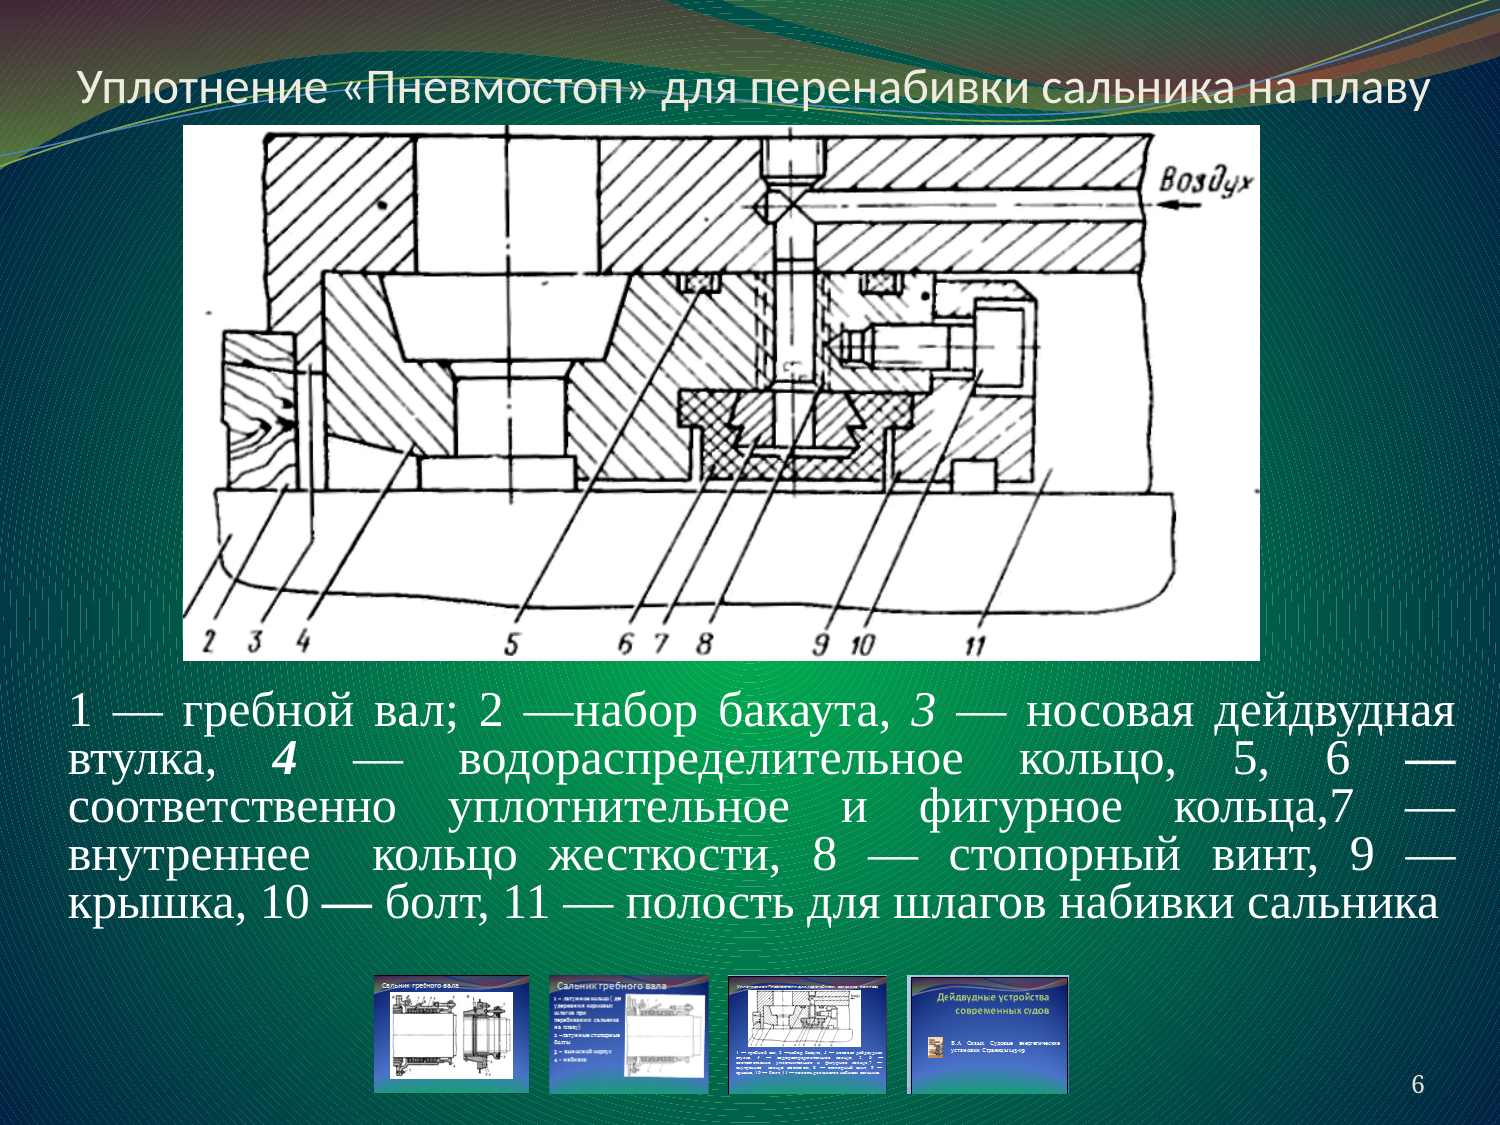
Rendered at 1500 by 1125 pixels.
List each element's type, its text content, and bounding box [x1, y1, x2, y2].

picture [182, 125, 1260, 661]
list 1 — гребной вал; 2 —набор бакаута, 3 — носовая дейдвудная втулка, 4 — водораспределительное кольцо, 5, 6 — соответственно уплотнительное и фигурное кольца,7 — внутреннее кольцо жесткости, 8 — стопорный винт, 9 — крышка, 10 — болт, 11 — полость для шлагов набивки сальника [53, 680, 1471, 943]
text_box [373, 975, 1070, 1095]
slide_number 6 [1299, 1042, 1425, 1103]
title Уплотнение «Пневмостоп» для перенабивки сальника на плаву [76, 30, 1471, 114]
